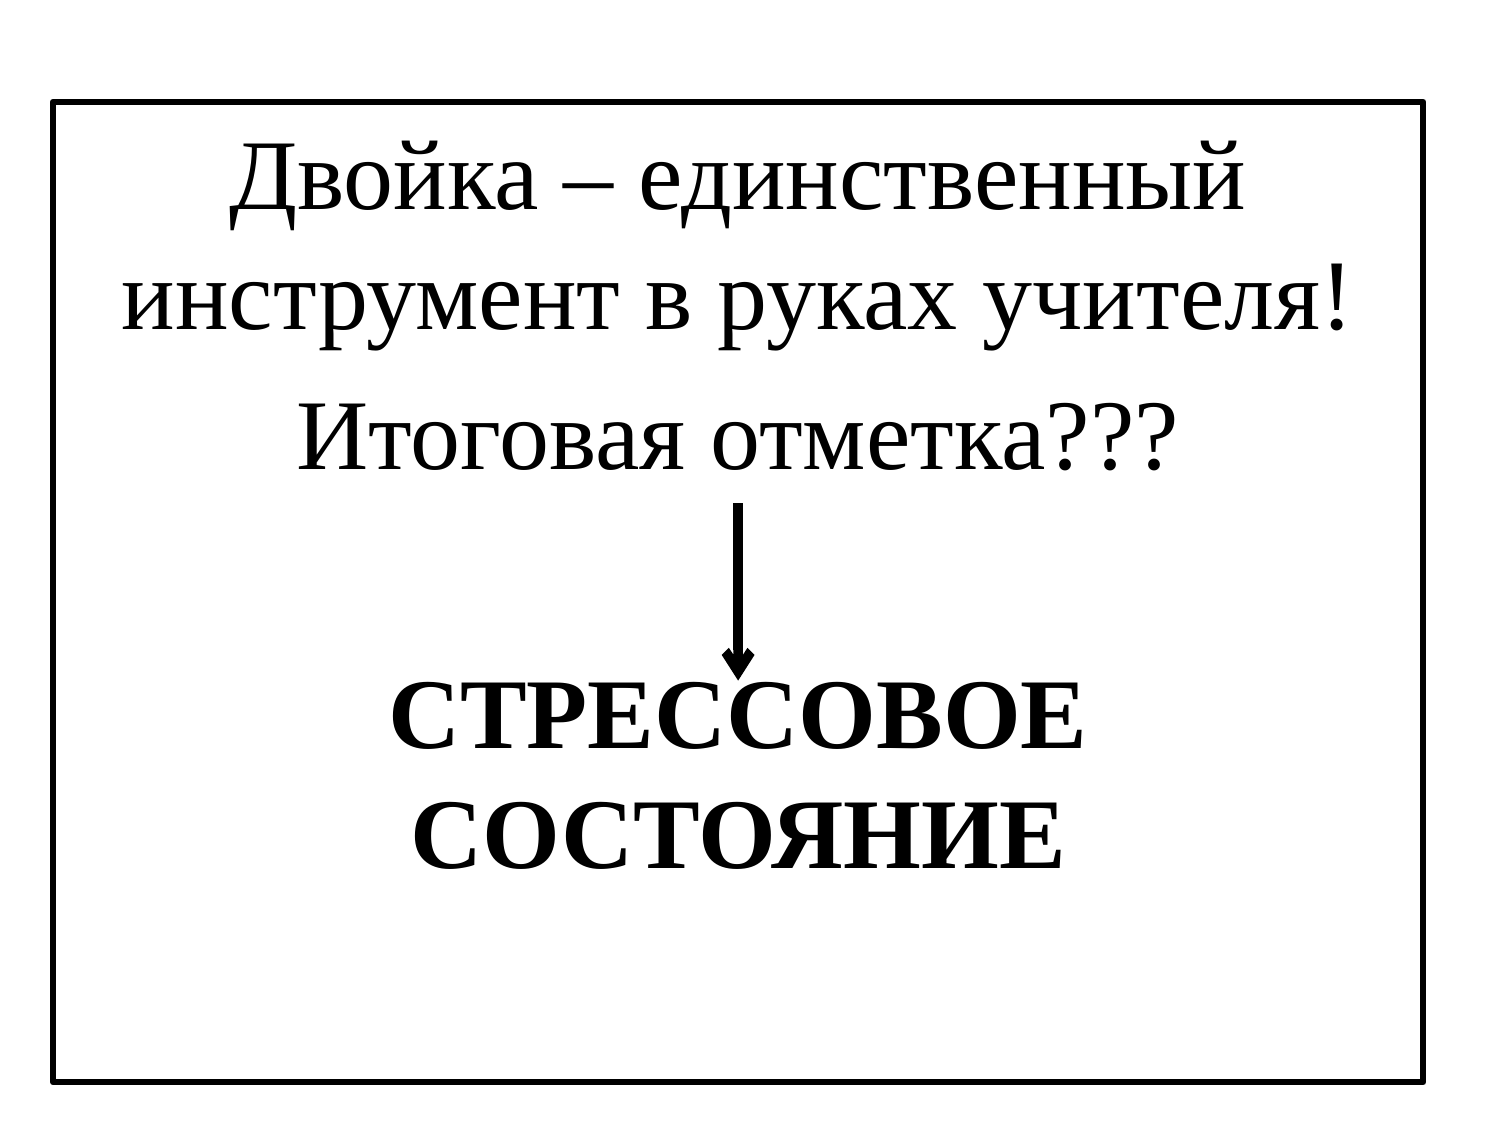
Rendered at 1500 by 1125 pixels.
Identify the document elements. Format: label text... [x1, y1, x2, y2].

text_box Двойка – единственный инструмент в руках учителя! Итоговая отметка??? СТРЕССОВОЕ СОСТОЯНИЕ [53, 101, 1424, 1083]
